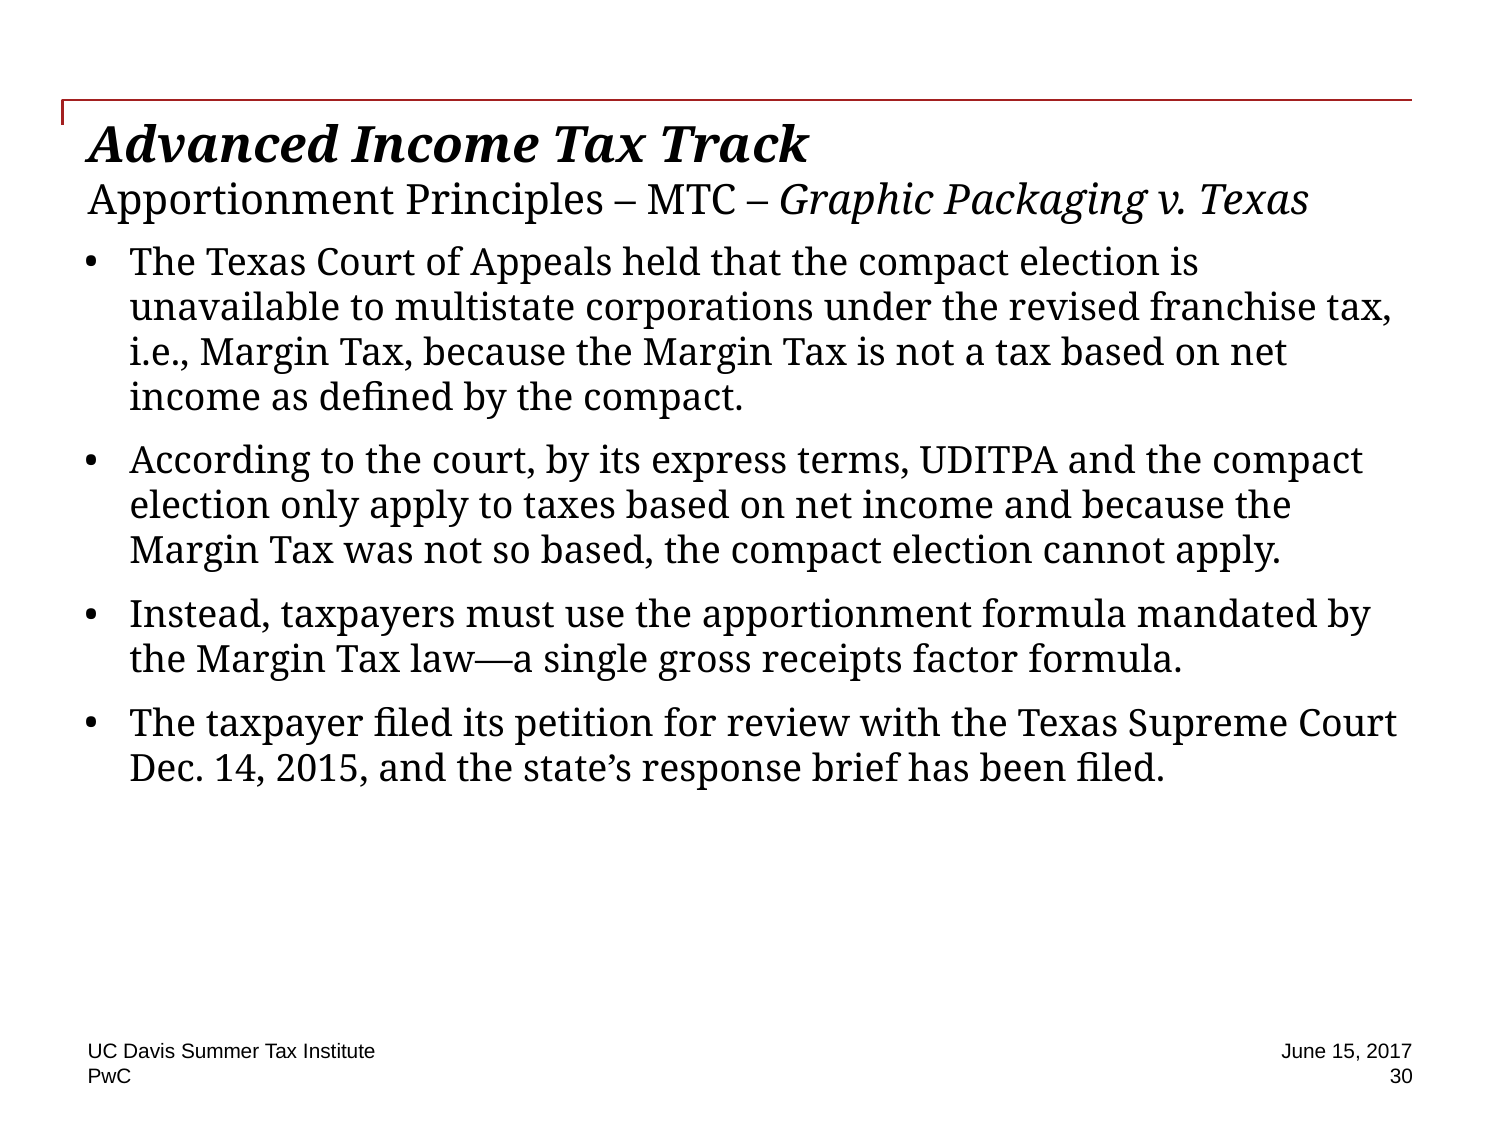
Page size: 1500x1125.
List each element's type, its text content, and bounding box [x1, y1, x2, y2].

title Advanced Income Tax Track Apportionment Principles – MTC – Graphic Packaging v. Texas [87, 112, 1413, 263]
list The Texas Court of Appeals held that the compact election is unavailable to multistate corporations under the revised franchise tax, i.e., Margin Tax, because the Margin Tax is not a tax based on net income as defined by the compact. According to the court, by its express terms, UDITPA and the compact election only apply to taxes based on net income and because the Margin Tax was not so based, the compact election cannot apply. Instead, taxpayers must use the apportionment formula mandated by the Margin Tax law—a single gross receipts factor formula. The taxpayer filed its petition for review with the Texas Supreme Court Dec. 14, 2015, and the state’s response brief has been filed. [84, 237, 1410, 963]
slide_number 30 [1162, 1063, 1413, 1088]
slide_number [1162, 1037, 1413, 1063]
footer UC Davis Summer Tax Institute [87, 1037, 950, 1063]
